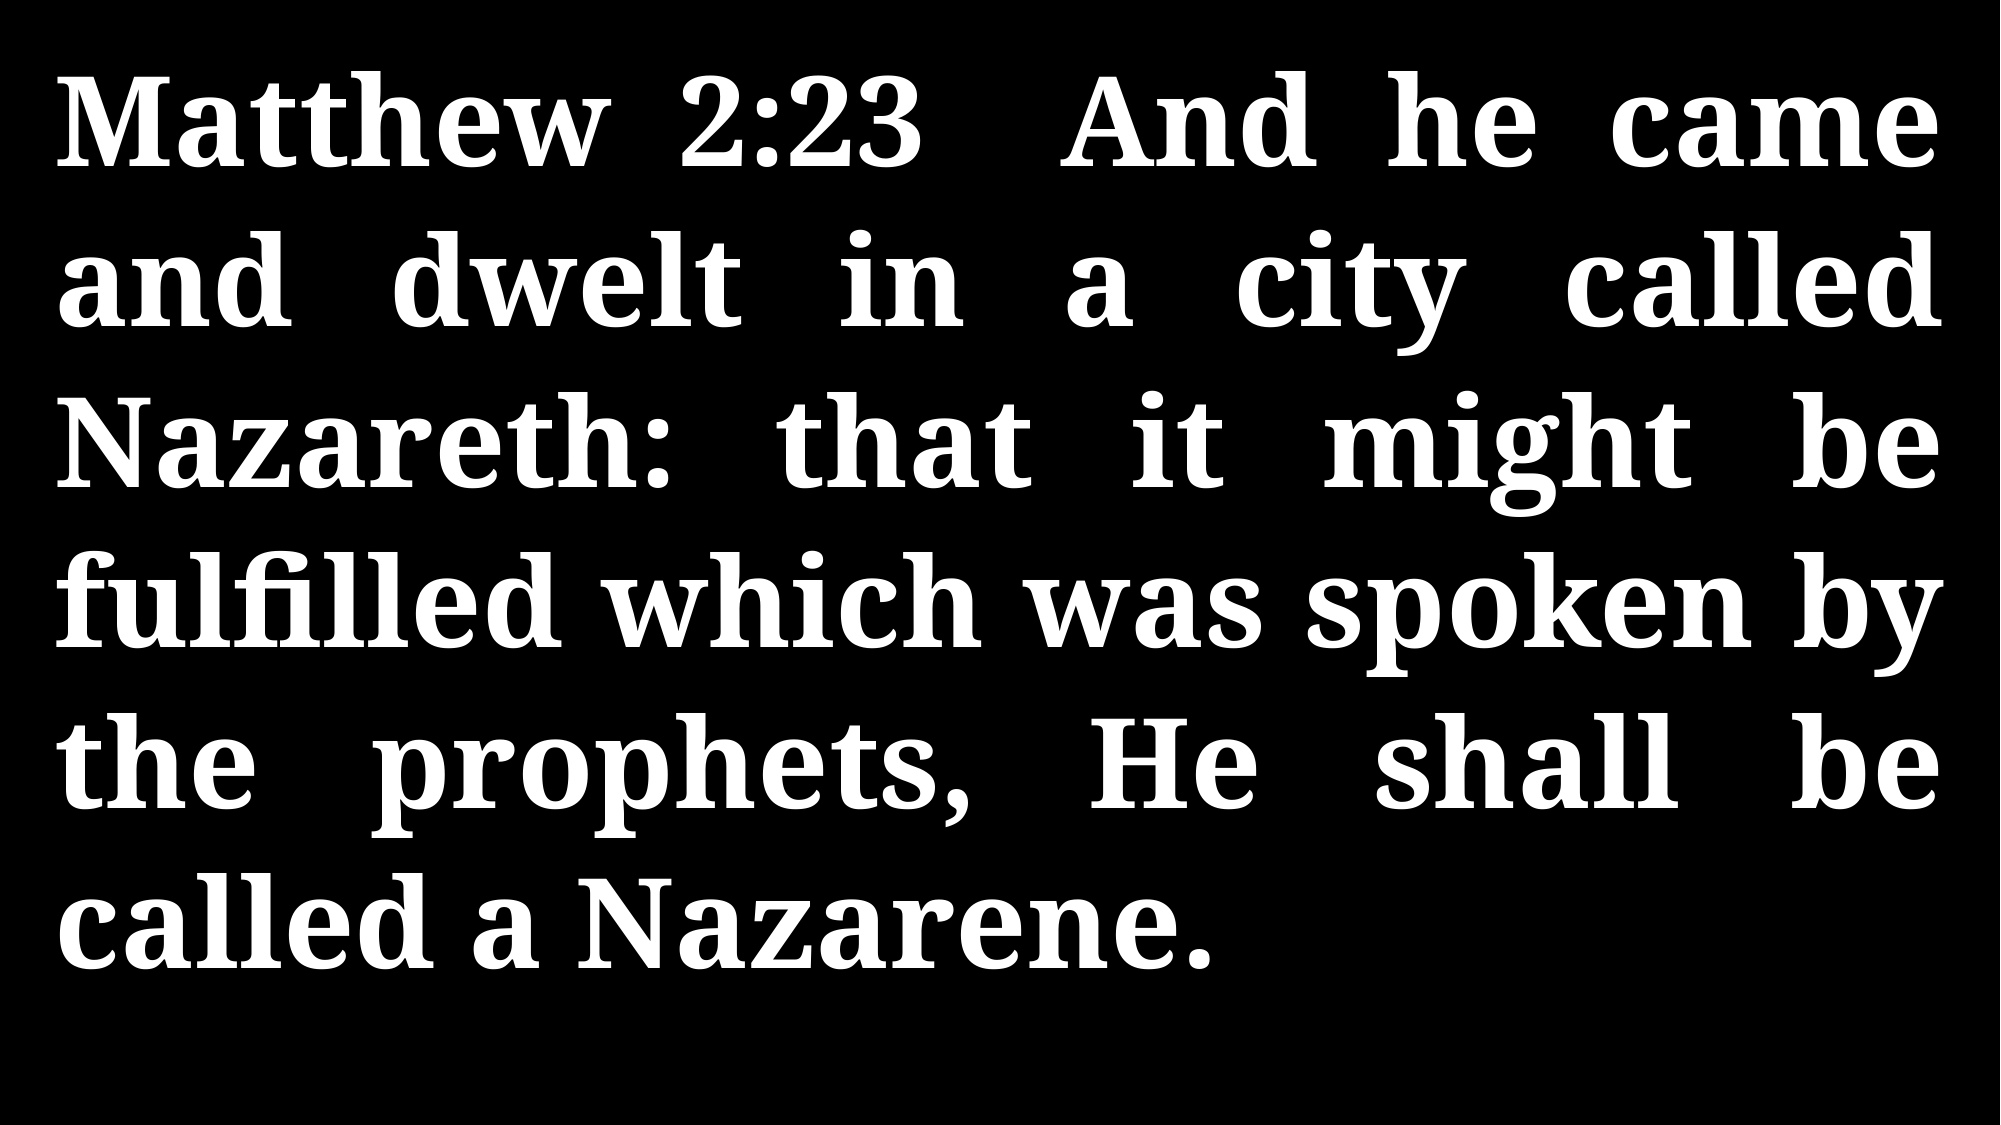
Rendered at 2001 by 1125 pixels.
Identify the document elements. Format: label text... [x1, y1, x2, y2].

text_box Matthew 2:23 And he came and dwelt in a city called Nazareth: that it might be fulfilled which was spoken by the prophets, He shall be called a Nazarene. [39, 23, 1961, 1001]
